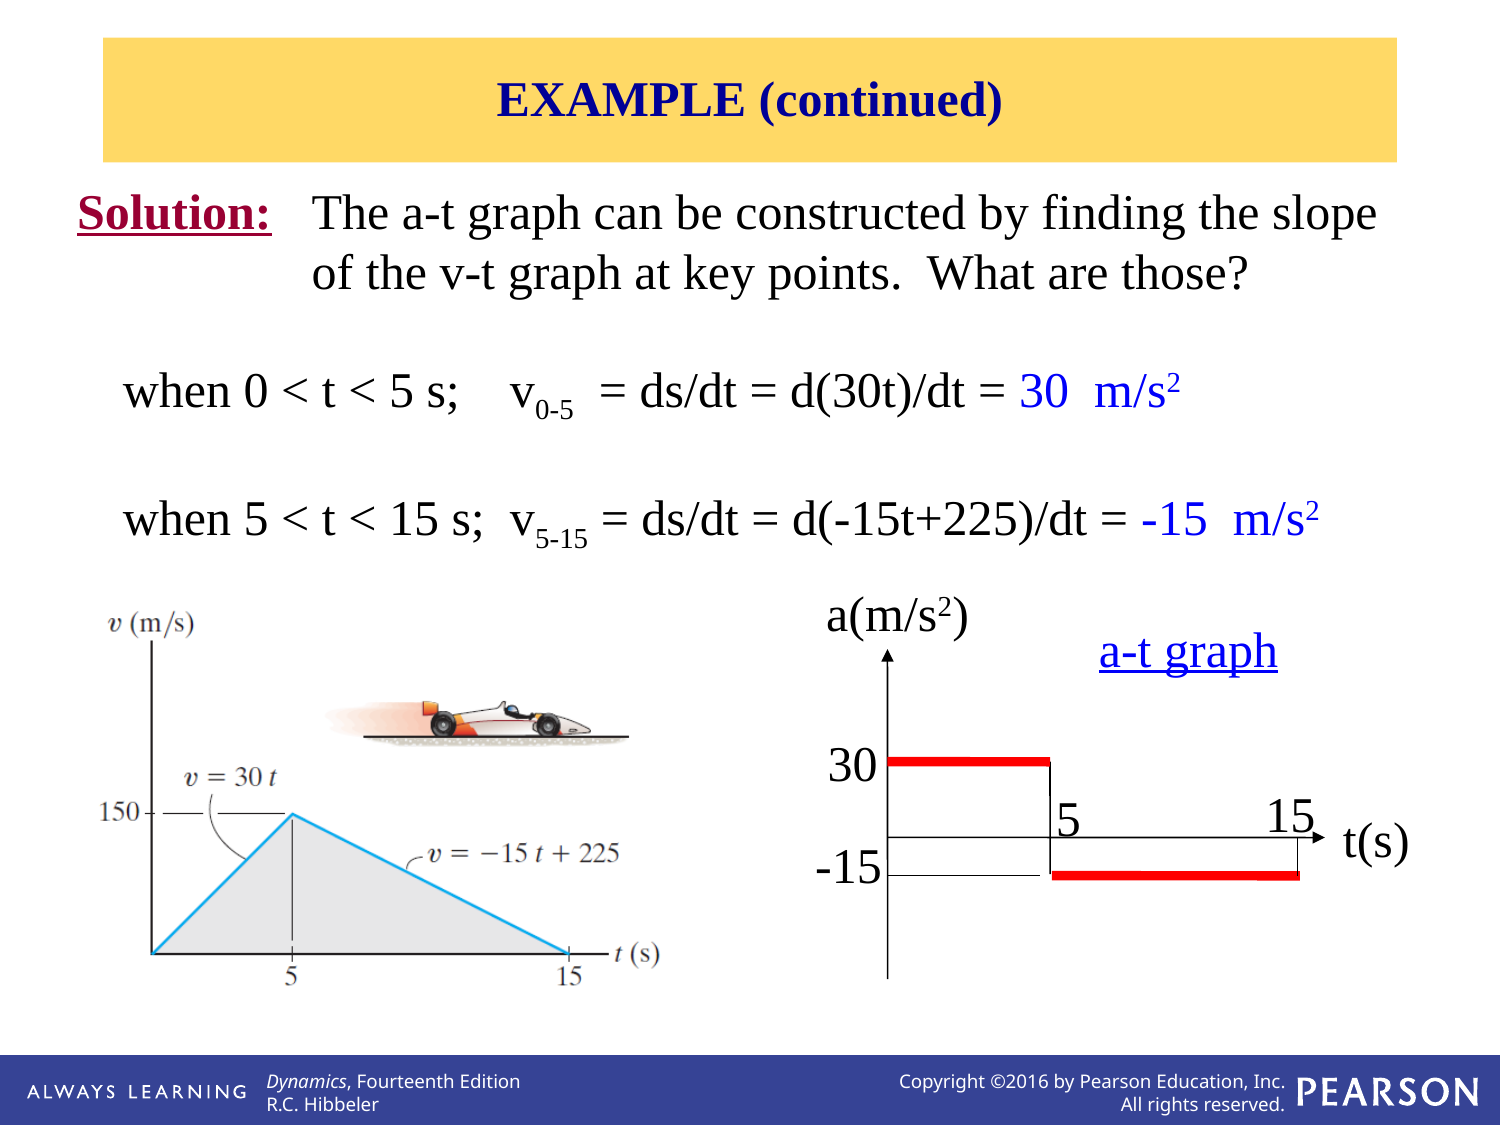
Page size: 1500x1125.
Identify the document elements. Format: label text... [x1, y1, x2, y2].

picture [71, 598, 675, 1000]
text_box when 0 < t < 5 s; v0-5 = ds/dt = d(30t)/dt = 30 m/s2 when 5 < t < 15 s; v5-15 = ds/dt = d(-15t+225)/dt = -15 m/s2 [70, 349, 1409, 562]
text_box Solution: The a-t graph can be constructed by finding the slope of the v-t graph at key points. What are those? [62, 172, 1400, 308]
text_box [799, 574, 1425, 1038]
title EXAMPLE (continued) [103, 37, 1397, 163]
